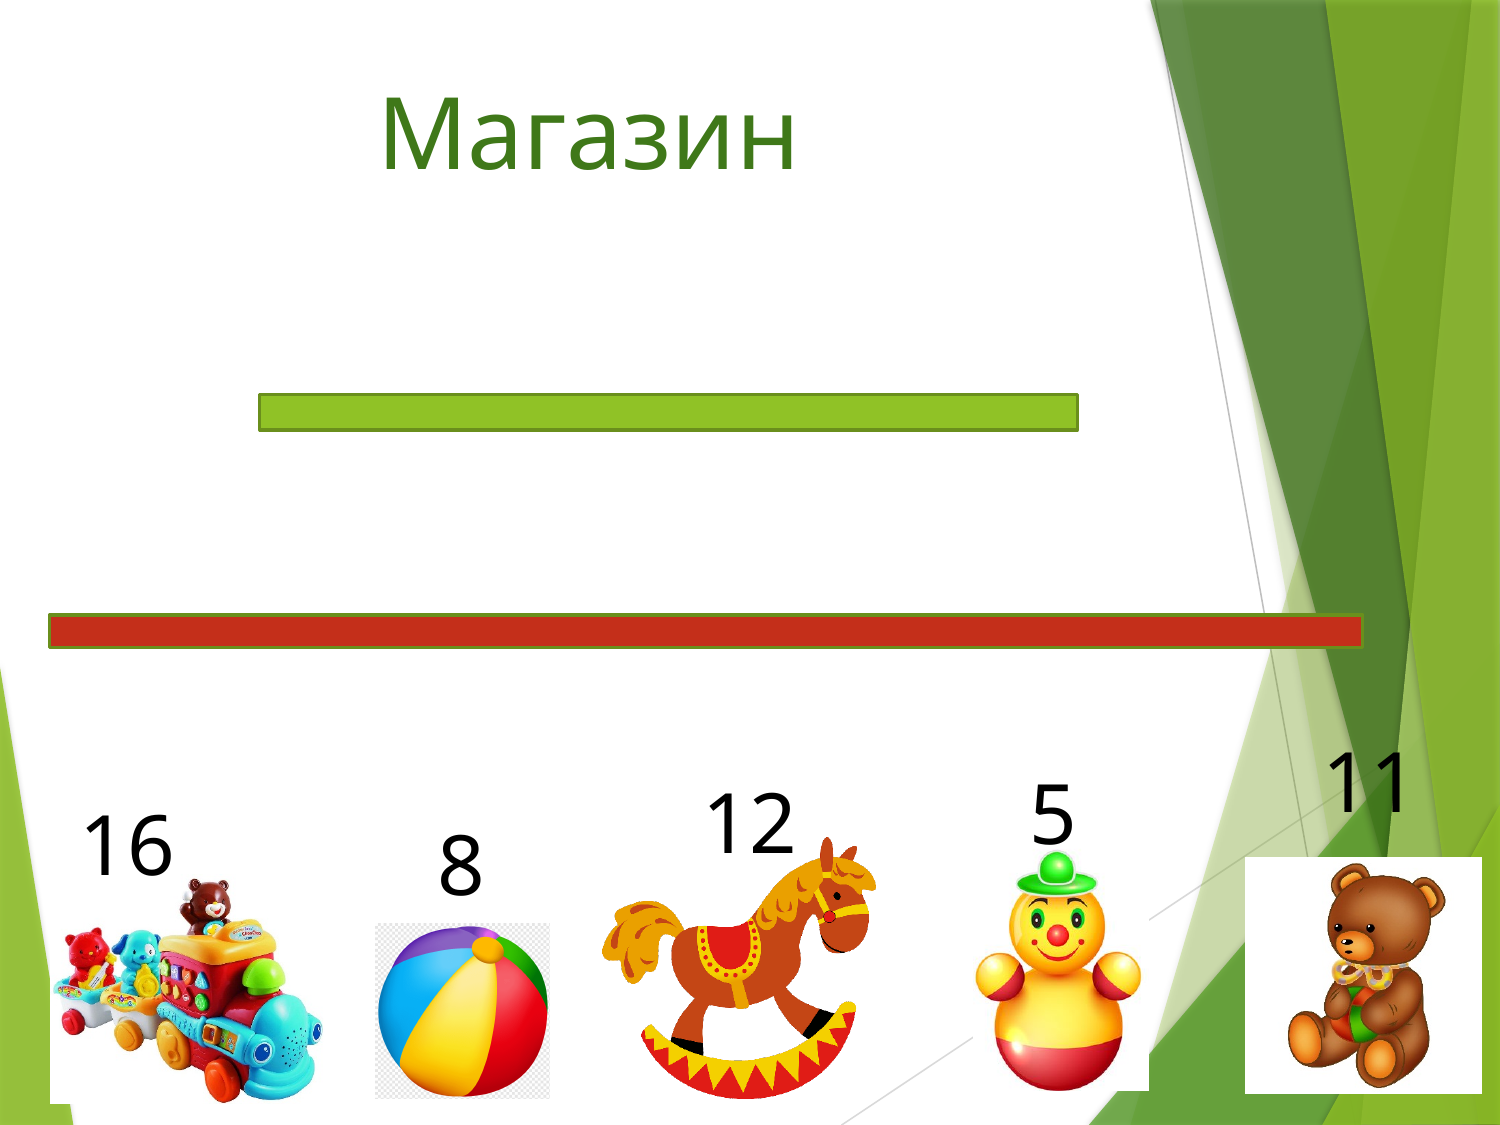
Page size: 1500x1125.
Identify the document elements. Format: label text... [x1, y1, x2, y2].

picture [601, 836, 877, 1099]
picture [1244, 856, 1482, 1094]
text_box 11 [1308, 721, 1434, 837]
picture [374, 922, 551, 1099]
text_box 16 [64, 784, 190, 873]
text_box Магазин [362, 62, 825, 198]
picture [49, 874, 326, 1105]
text_box [258, 393, 1079, 432]
text_box [48, 613, 1364, 649]
text_box 8 [423, 804, 511, 920]
picture [972, 836, 1149, 1091]
text_box 5 [1014, 753, 1127, 836]
text_box 12 [687, 762, 838, 836]
